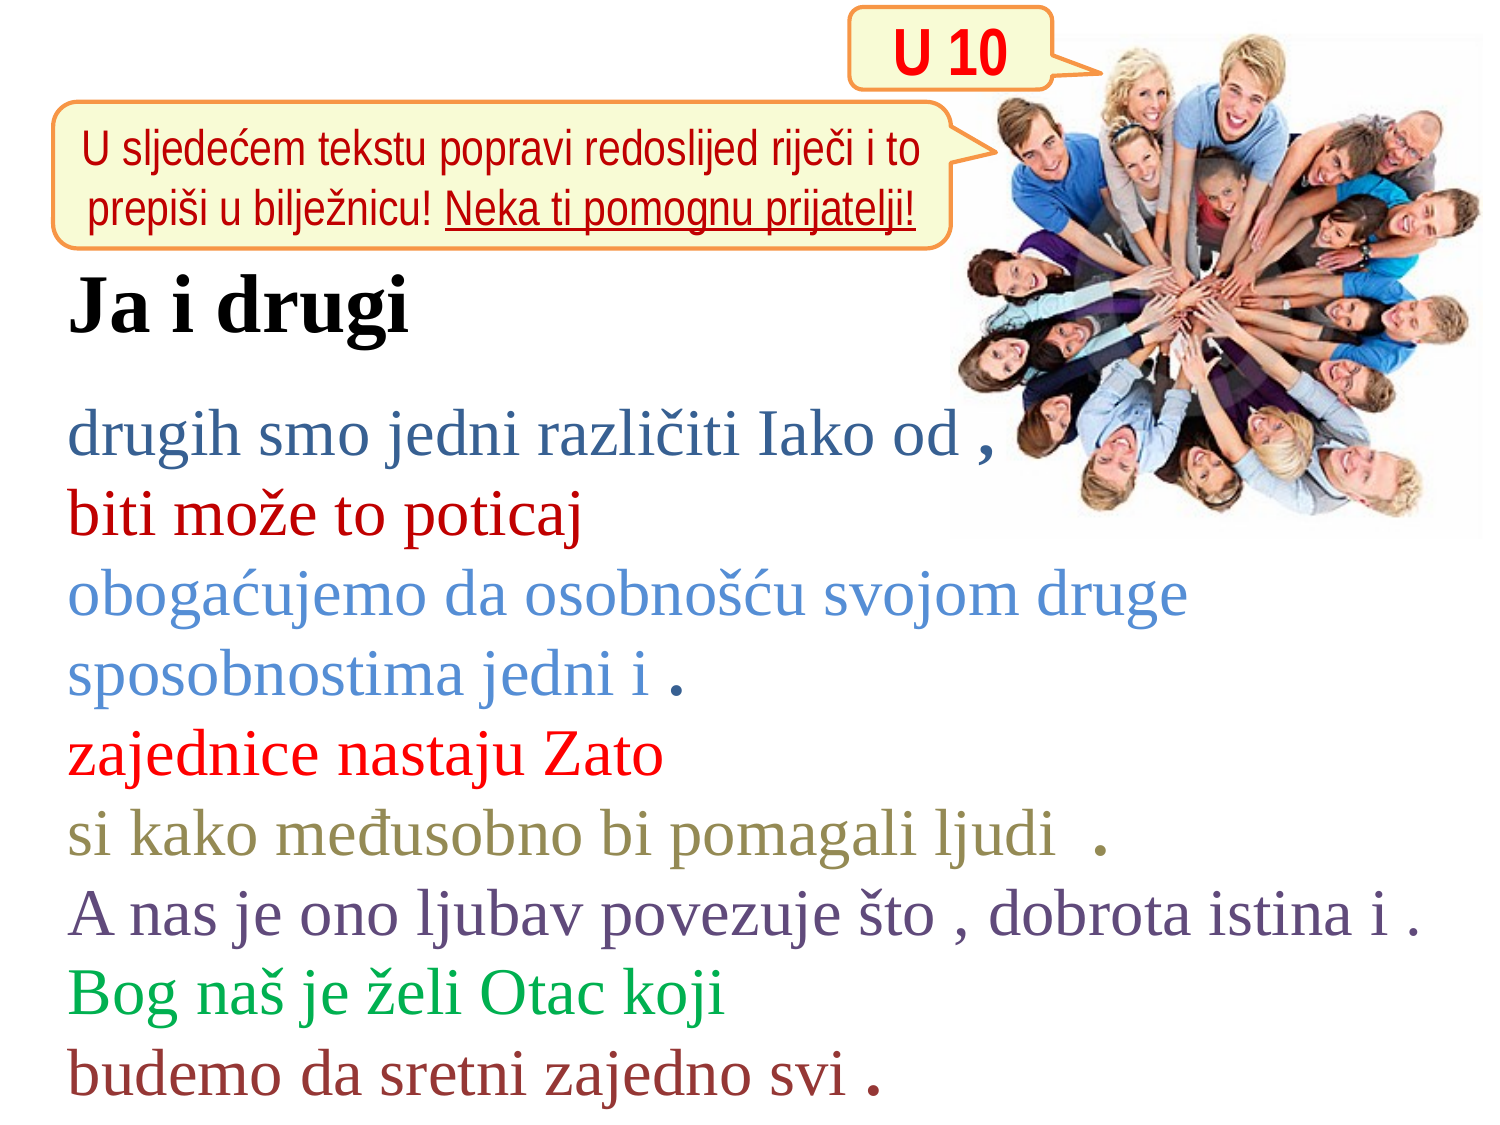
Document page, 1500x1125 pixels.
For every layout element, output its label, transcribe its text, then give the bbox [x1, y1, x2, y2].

text_box U sljedećem tekstu popravi redoslijed riječi i to prepiši u bilježnicu! Neka ti pomognu prijatelji! [50, 99, 945, 251]
text_box U 10 [847, 4, 1040, 92]
text_box Ja i drugi drugih smo jedni različiti Iako od , biti može to poticaj obogaćujemo da osobnošću svojom druge sposobnostima jedni i . zajednice nastaju Zato si kako međusobno bi pomagali ljudi . A nas je ono ljubav povezuje što , dobrota istina i . Bog naš je želi Otac koji budemo da sretni zajedno svi . [53, 241, 1459, 1116]
picture [950, 6, 1483, 540]
